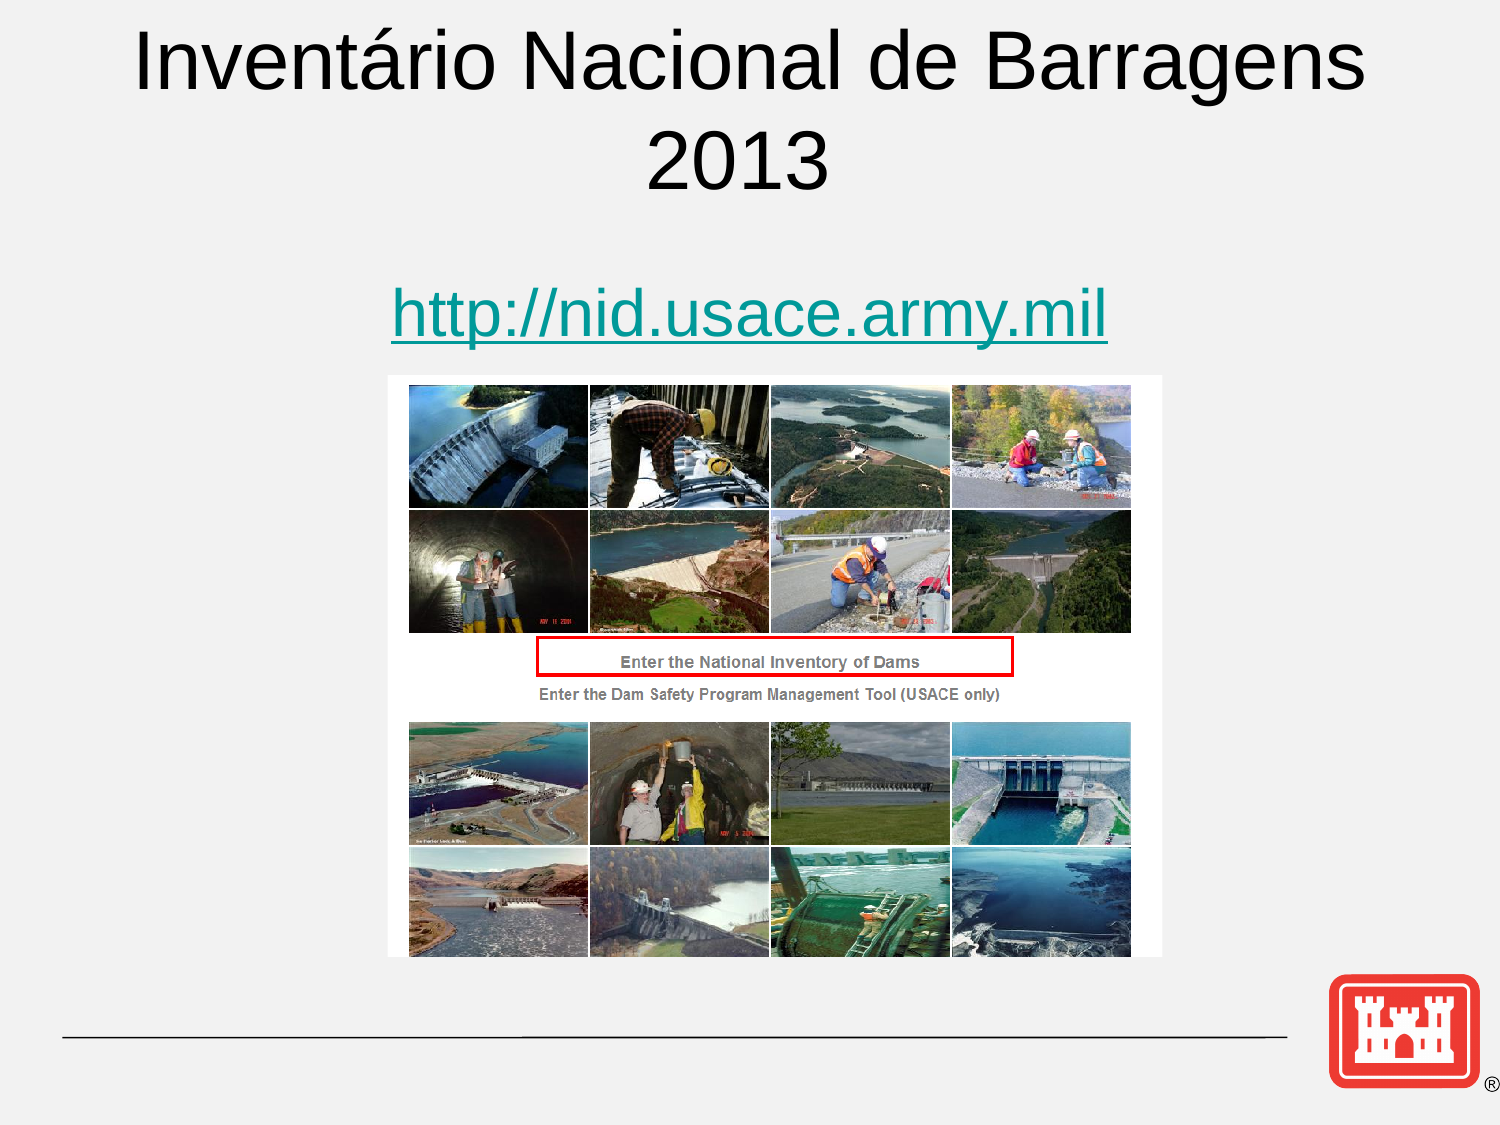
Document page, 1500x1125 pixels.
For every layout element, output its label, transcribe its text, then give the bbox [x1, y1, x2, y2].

picture [1329, 974, 1500, 1092]
title Inventário Nacional de Barragens 2013 [74, 62, 1426, 251]
list http://nid.usace.army.mil [74, 262, 1426, 901]
picture [387, 374, 1163, 957]
